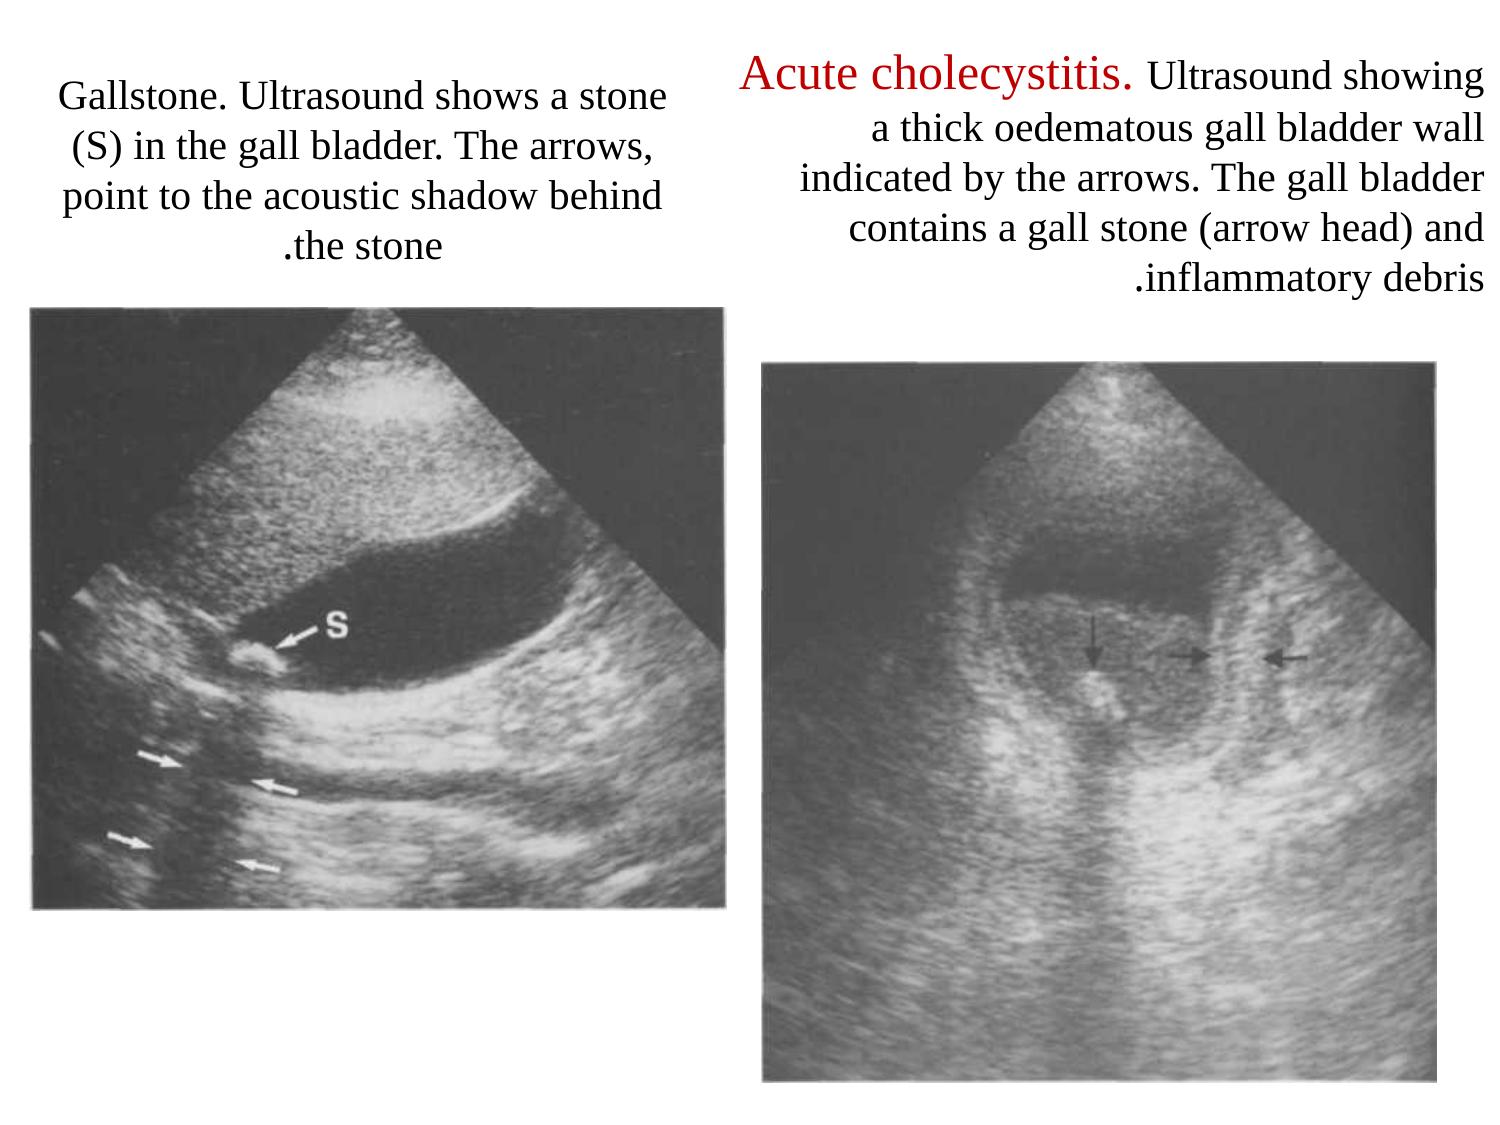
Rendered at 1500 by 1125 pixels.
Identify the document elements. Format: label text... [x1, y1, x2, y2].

title Gallstone. Ultrasound shows a stone (S) in the gall bladder. The arrows, point to the acoustic shadow behind the stone. [29, 50, 697, 285]
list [29, 306, 727, 912]
text_box Acute cholecystitis. Ultrasound showing a thick oedematous gall bladder wall indicated by the arrows. The gall bladder contains a gall stone (arrow head) and inflammatory debris. [714, 32, 1500, 308]
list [761, 361, 1438, 1083]
